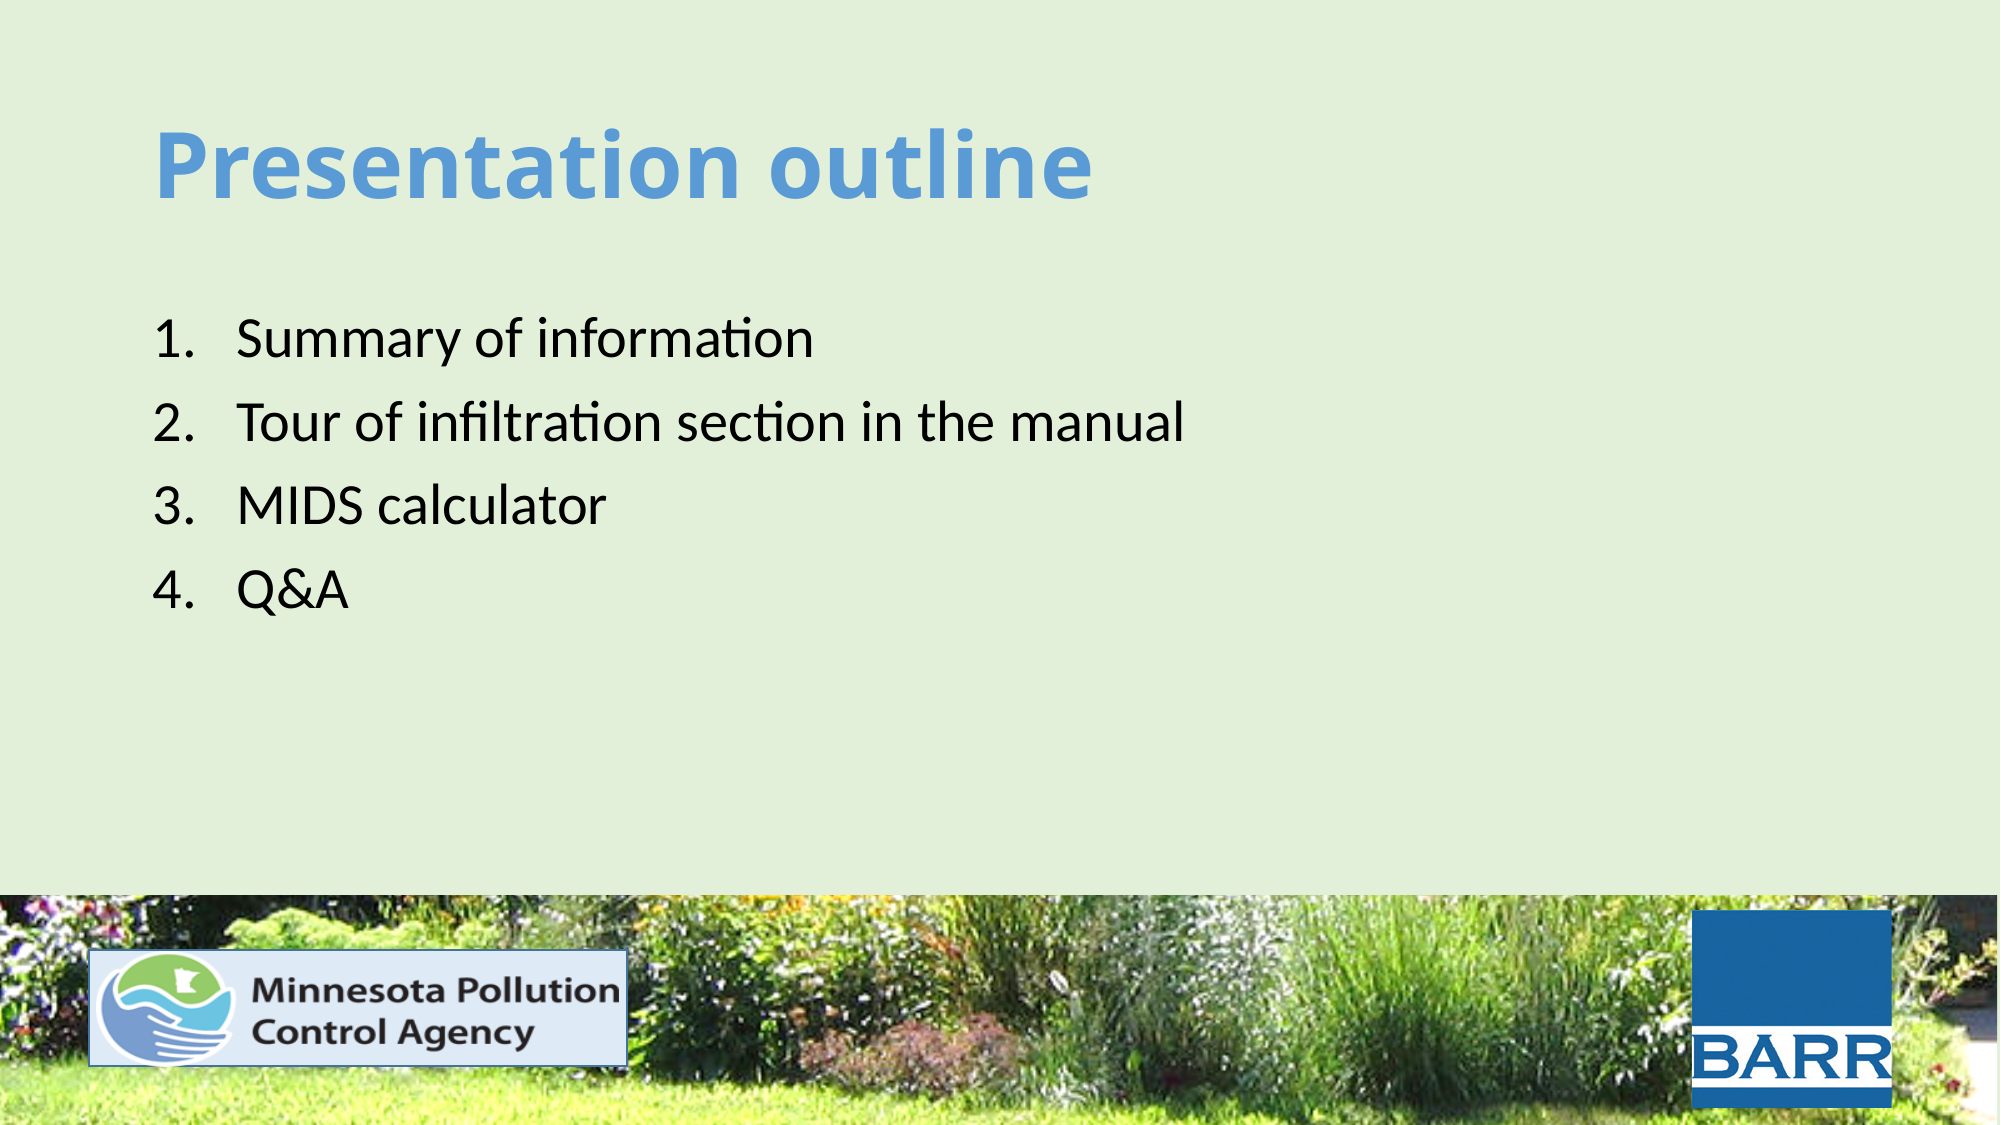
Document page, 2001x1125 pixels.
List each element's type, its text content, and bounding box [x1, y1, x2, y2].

list Summary of information Tour of infiltration section in the manual MIDS calculator Q&A [137, 299, 1863, 895]
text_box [88, 949, 628, 1067]
title Presentation outline [137, 59, 1863, 278]
picture [0, 895, 1998, 1125]
